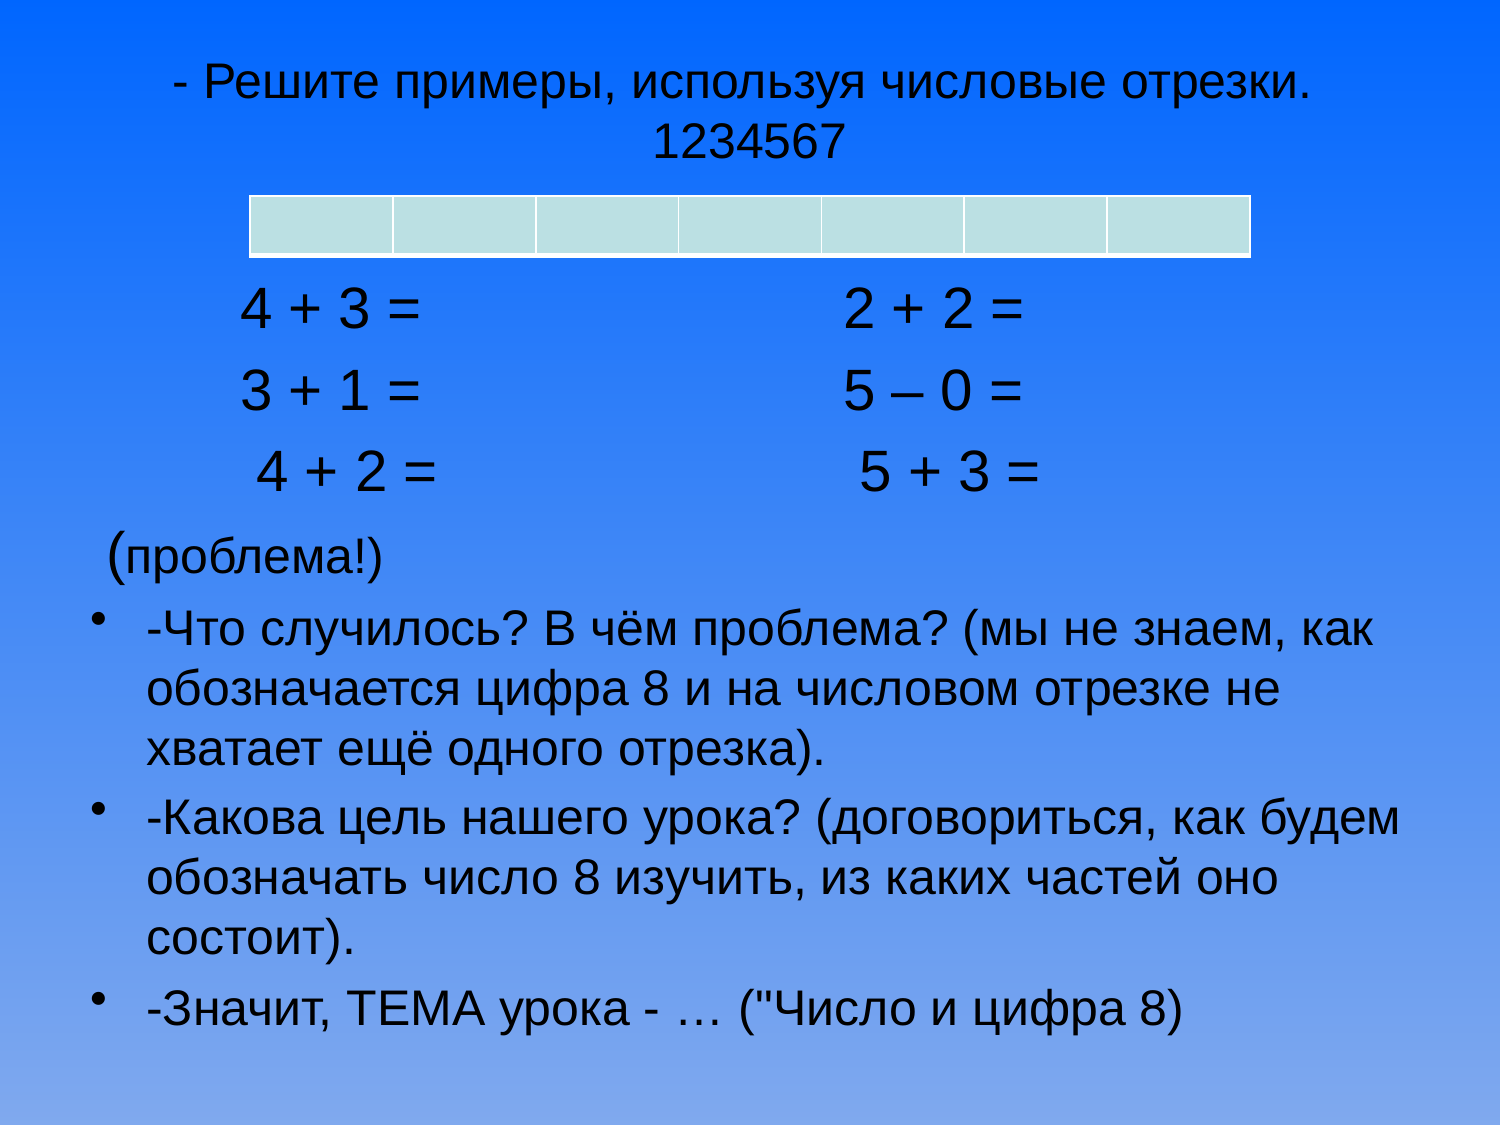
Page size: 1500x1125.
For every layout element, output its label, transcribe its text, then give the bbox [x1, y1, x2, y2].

table_header [537, 197, 678, 253]
table_header [394, 197, 535, 253]
table_header [251, 197, 392, 253]
list 4 + 3 = 2 + 2 = 3 + 1 = 5 – 0 = 4 + 2 = 5 + 3 = (проблема!) -Что случилось? В чём проблема? (мы не знаем, как обозначается цифра 8 и на числовом отрезке не хватает ещё одного отрезка). -Какова цель нашего урока? (договориться, как будем обозначать число 8 изучить, из каких частей оно состоит). -Значит, ТЕМА урока - … ("Число и цифра 8) [75, 262, 1425, 1005]
table_header [965, 197, 1106, 253]
table_header [679, 197, 821, 253]
table_header [1108, 197, 1249, 253]
title - Решите примеры, используя числовые отрезки. 1234567 [75, 45, 1425, 233]
table_header [822, 197, 963, 253]
